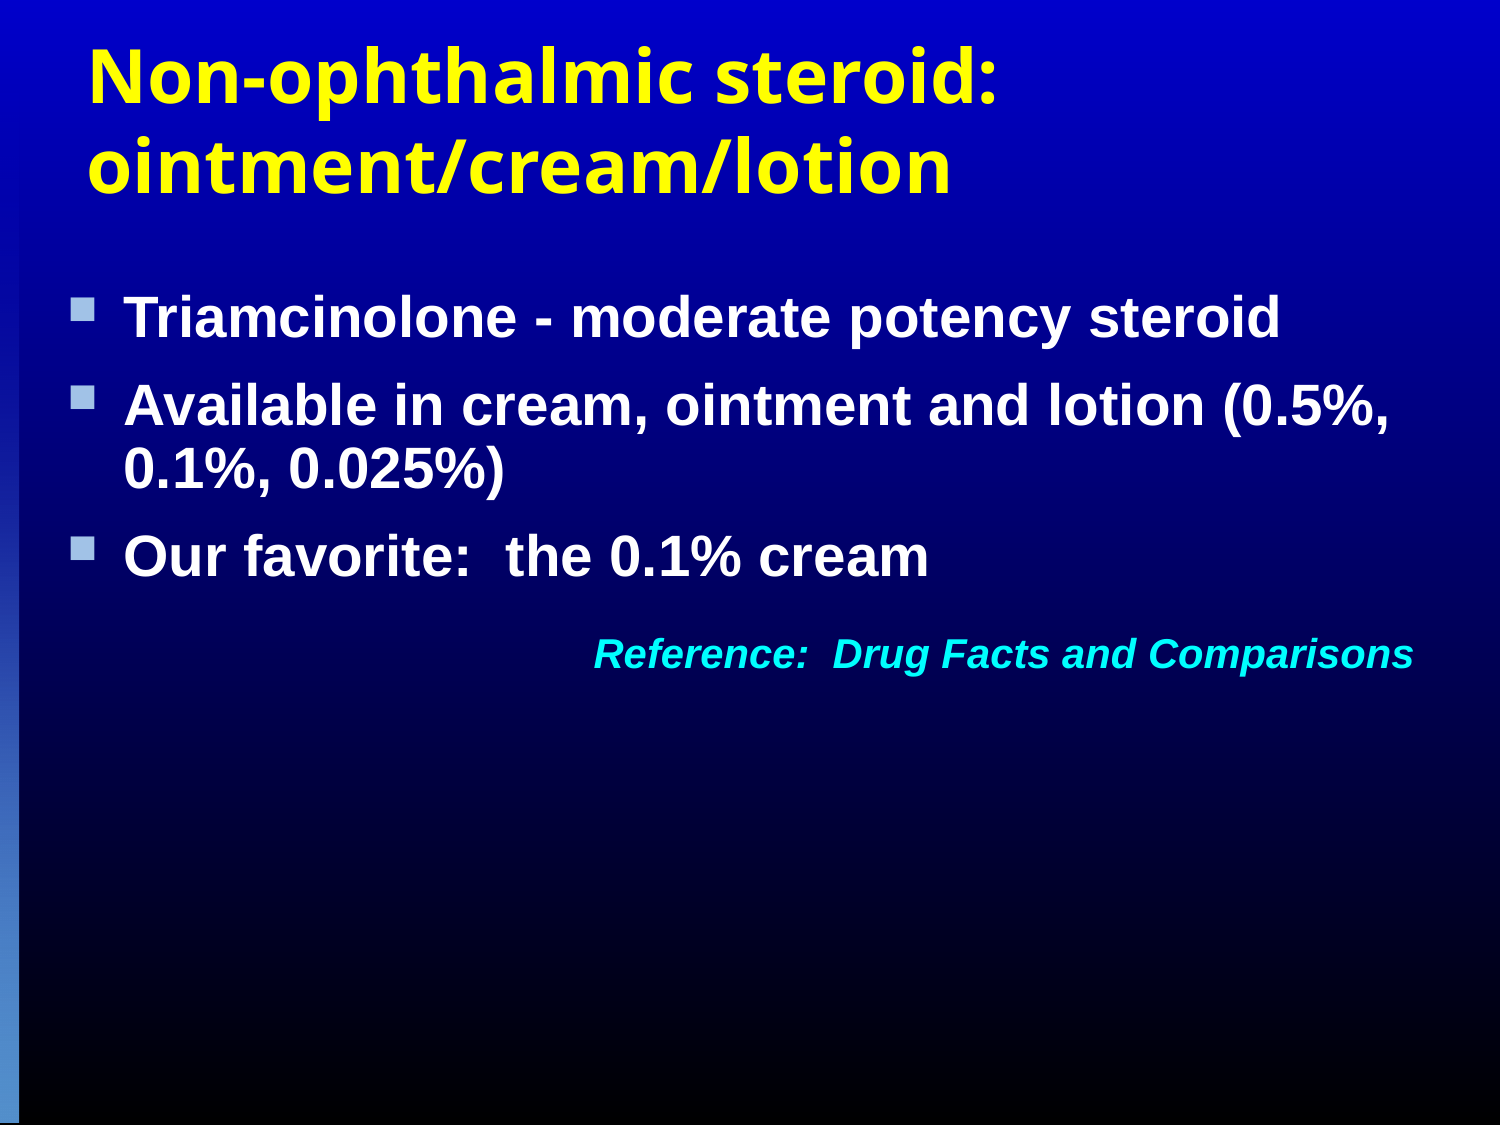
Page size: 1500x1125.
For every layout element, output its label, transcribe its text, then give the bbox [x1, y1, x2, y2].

list Triamcinolone - moderate potency steroid Available in cream, ointment and lotion (0.5%, 0.1%, 0.025%) Our favorite: the 0.1% cream Reference: Drug Facts and Comparisons [42, 279, 1430, 1091]
title Non-ophthalmic steroid: ointment/cream/lotion [78, 19, 1478, 219]
